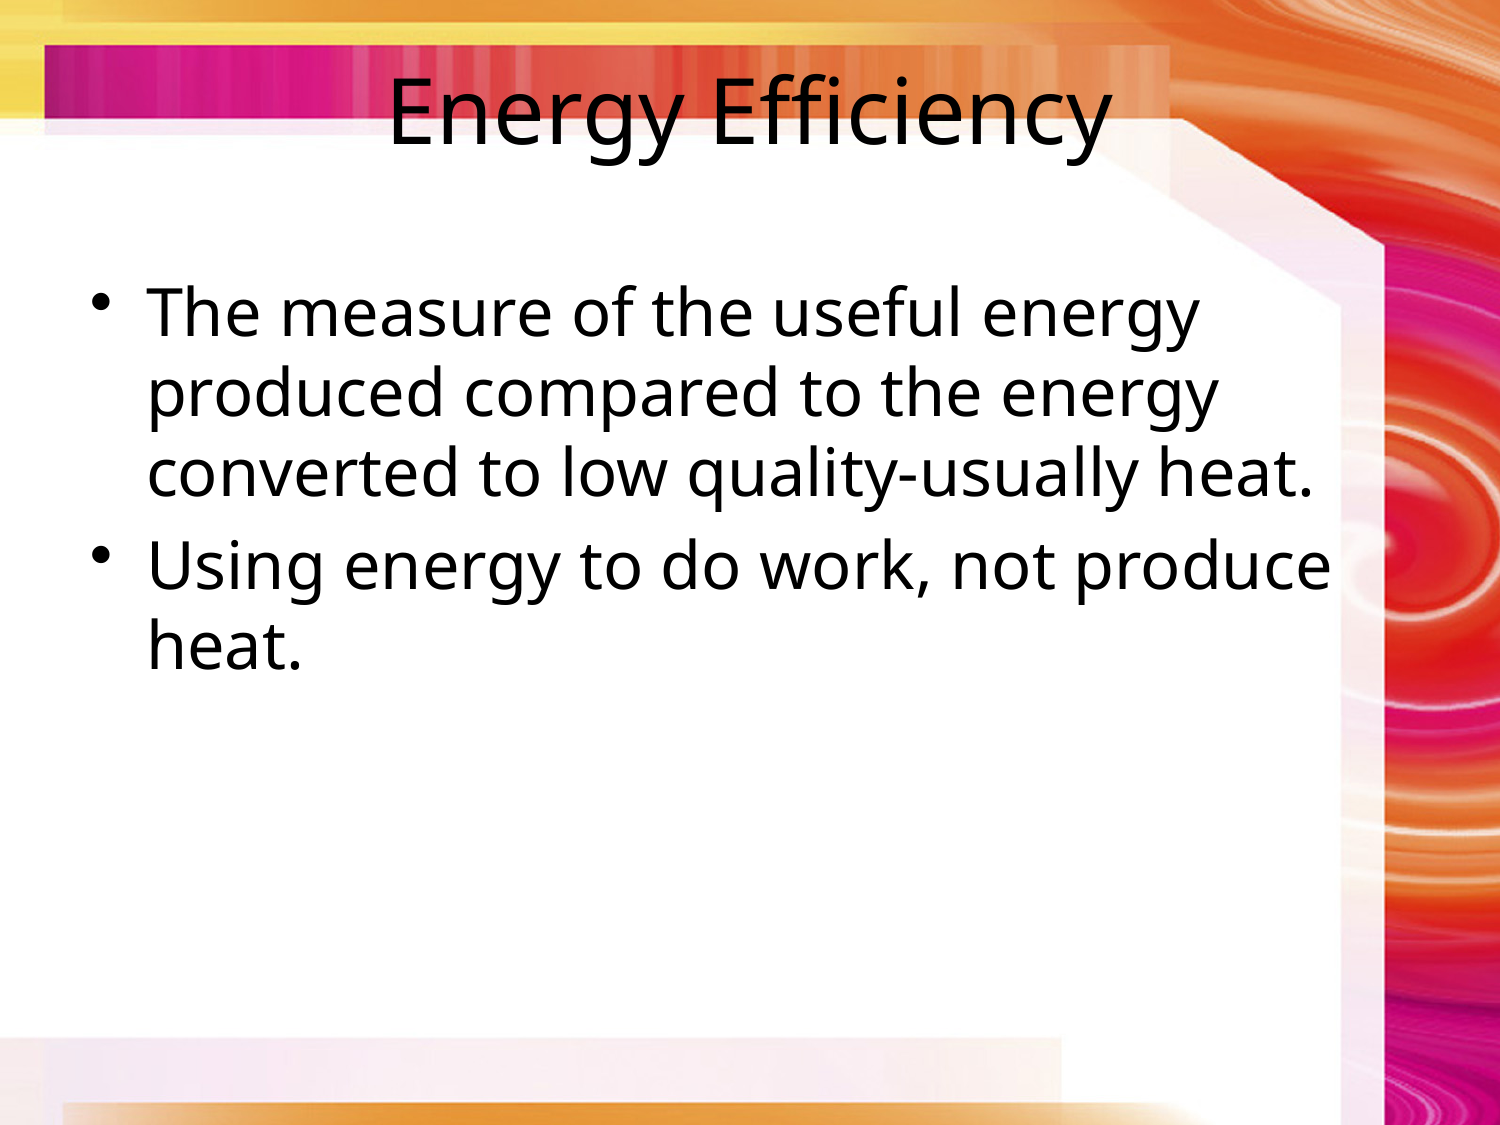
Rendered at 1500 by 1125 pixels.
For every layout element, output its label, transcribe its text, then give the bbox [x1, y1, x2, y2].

list The measure of the useful energy produced compared to the energy converted to low quality-usually heat. Using energy to do work, not produce heat. [75, 262, 1425, 1005]
title Energy Efficiency [75, 45, 1425, 233]
picture [0, 0, 1500, 1125]
